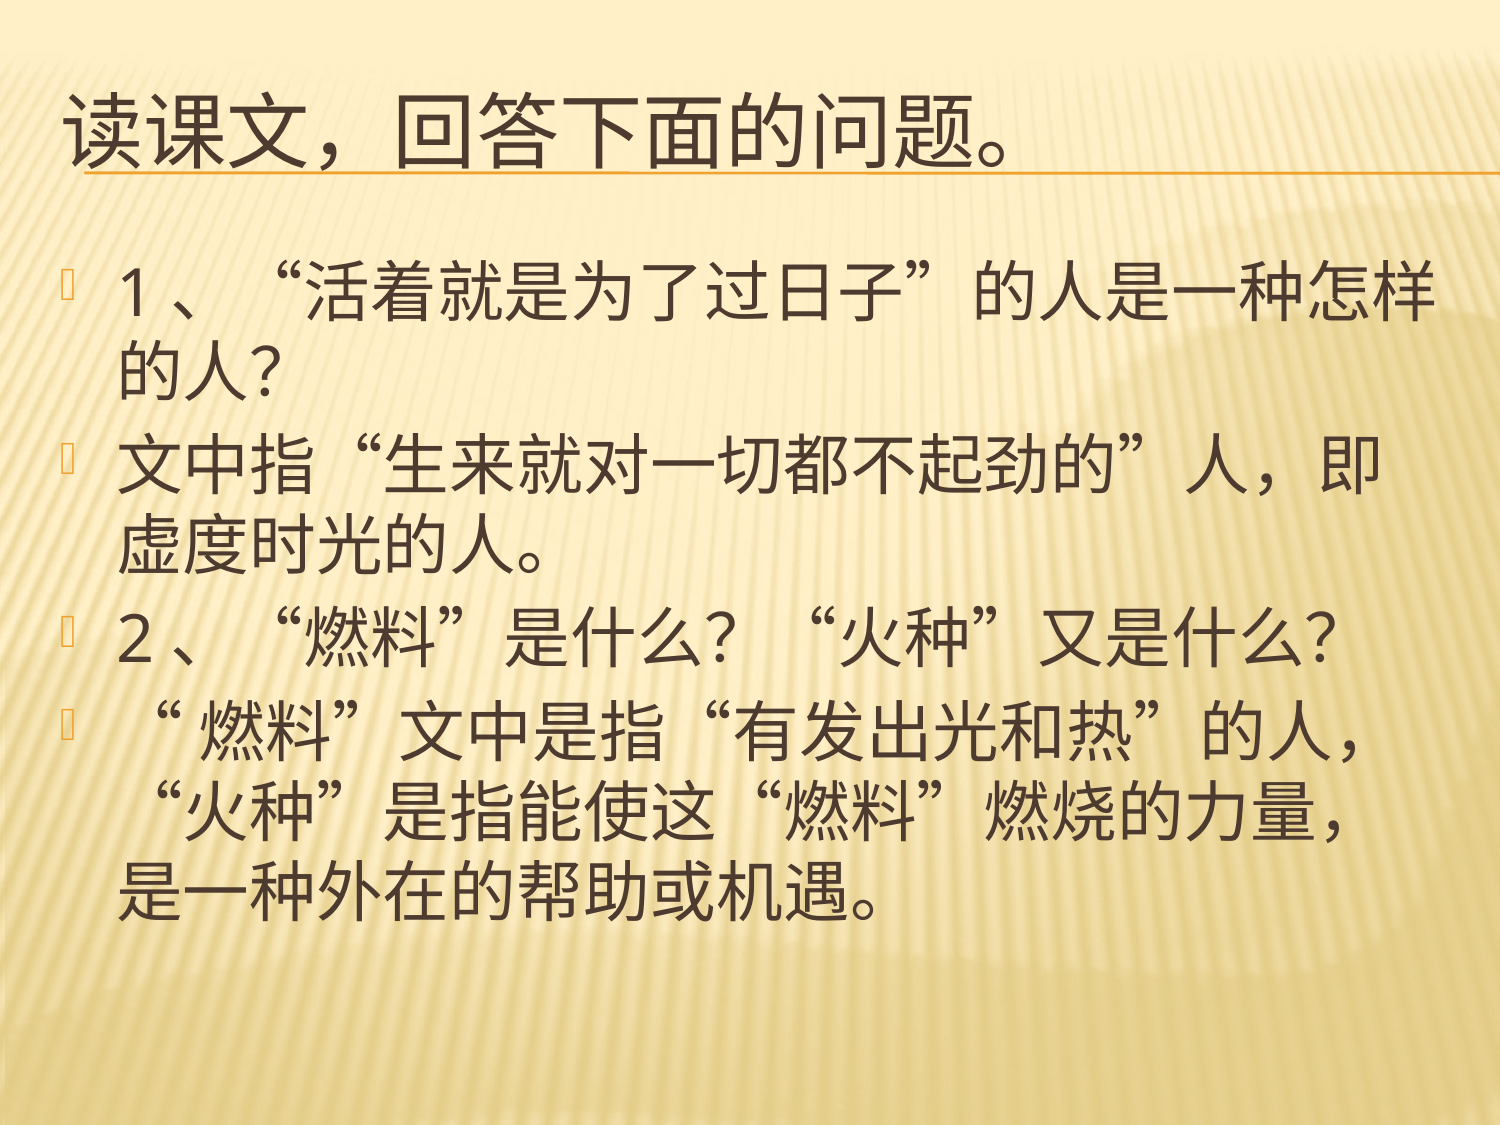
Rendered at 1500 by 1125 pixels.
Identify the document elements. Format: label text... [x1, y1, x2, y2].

title 读课文，回答下面的问题。 [45, 37, 1455, 149]
list 1、“活着就是为了过日子”的人是一种怎样的人？ 文中指“生来就对一切都不起劲的”人，即虚度时光的人。 2、“燃料”是什么？“火种”又是什么？ “燃料”文中是指“有发出光和热”的人，“火种”是指能使这“燃料”燃烧的力量，是一种外在的帮助或机遇。 [45, 149, 1455, 1106]
